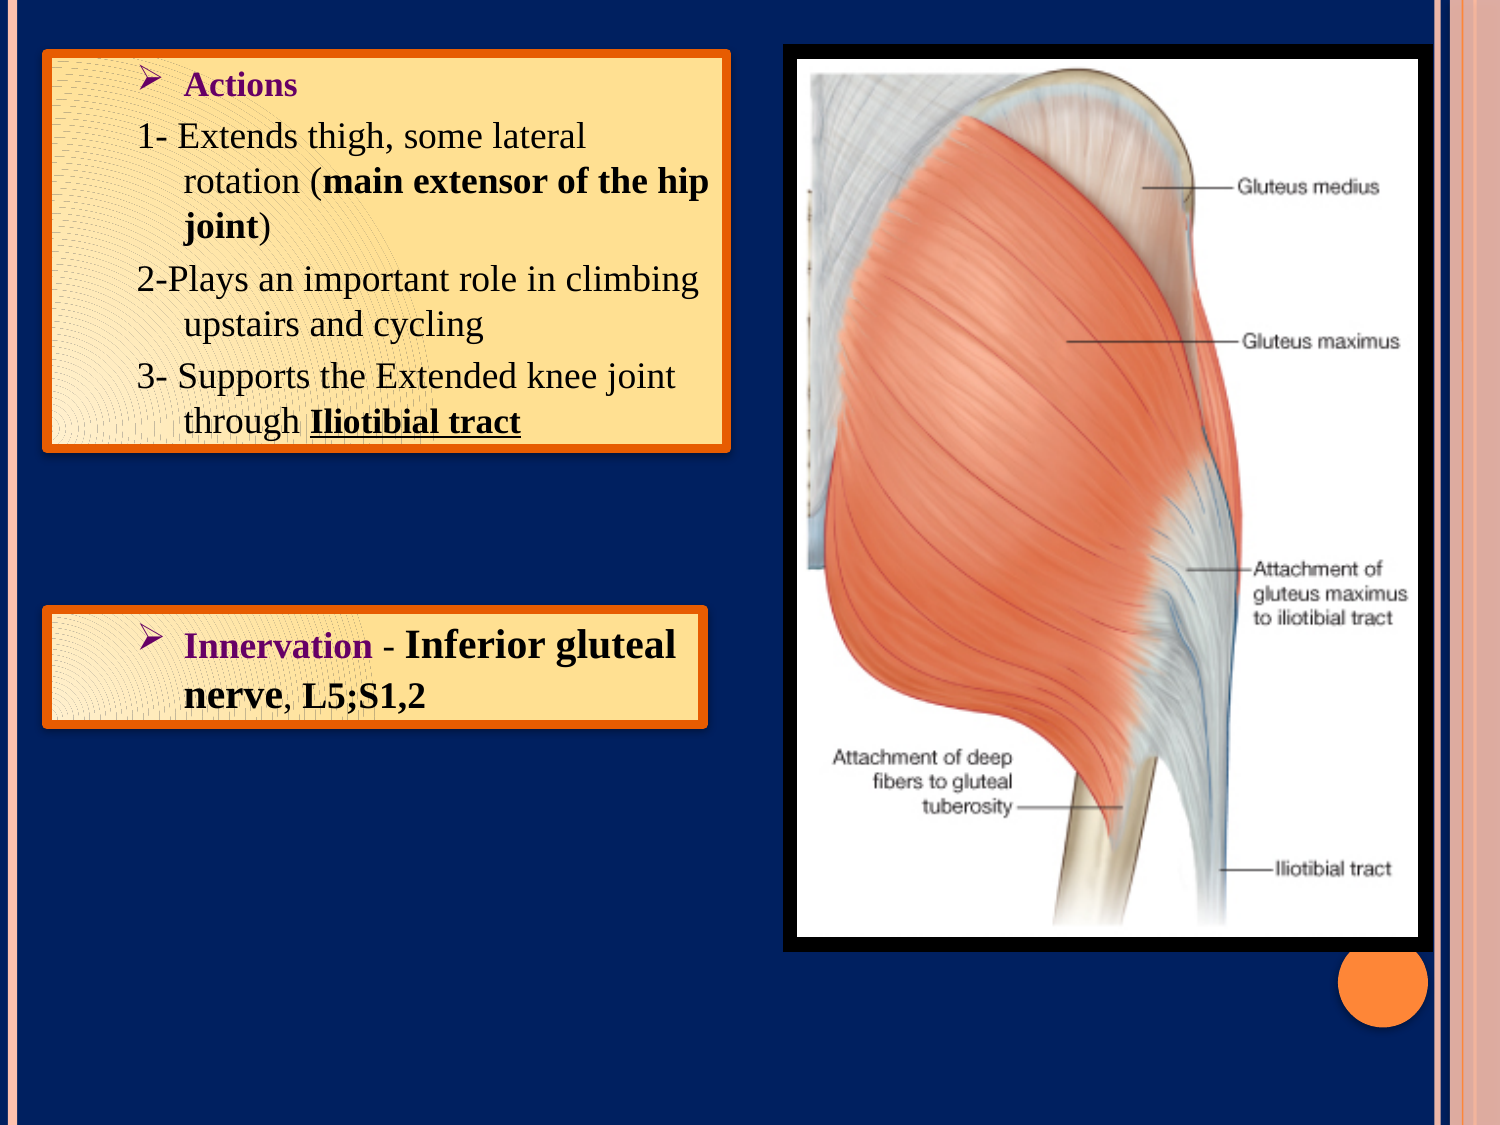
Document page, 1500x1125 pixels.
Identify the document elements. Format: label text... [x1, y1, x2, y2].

picture [796, 58, 1419, 938]
text_box Innervation - Inferior gluteal nerve, L5;S1,2 [46, 609, 704, 725]
text_box Actions 1- Extends thigh, some lateral rotation (main extensor of the hip joint) 2-Plays an important role in climbing upstairs and cycling 3- Supports the Extended knee joint through Iliotibial tract [46, 53, 728, 449]
